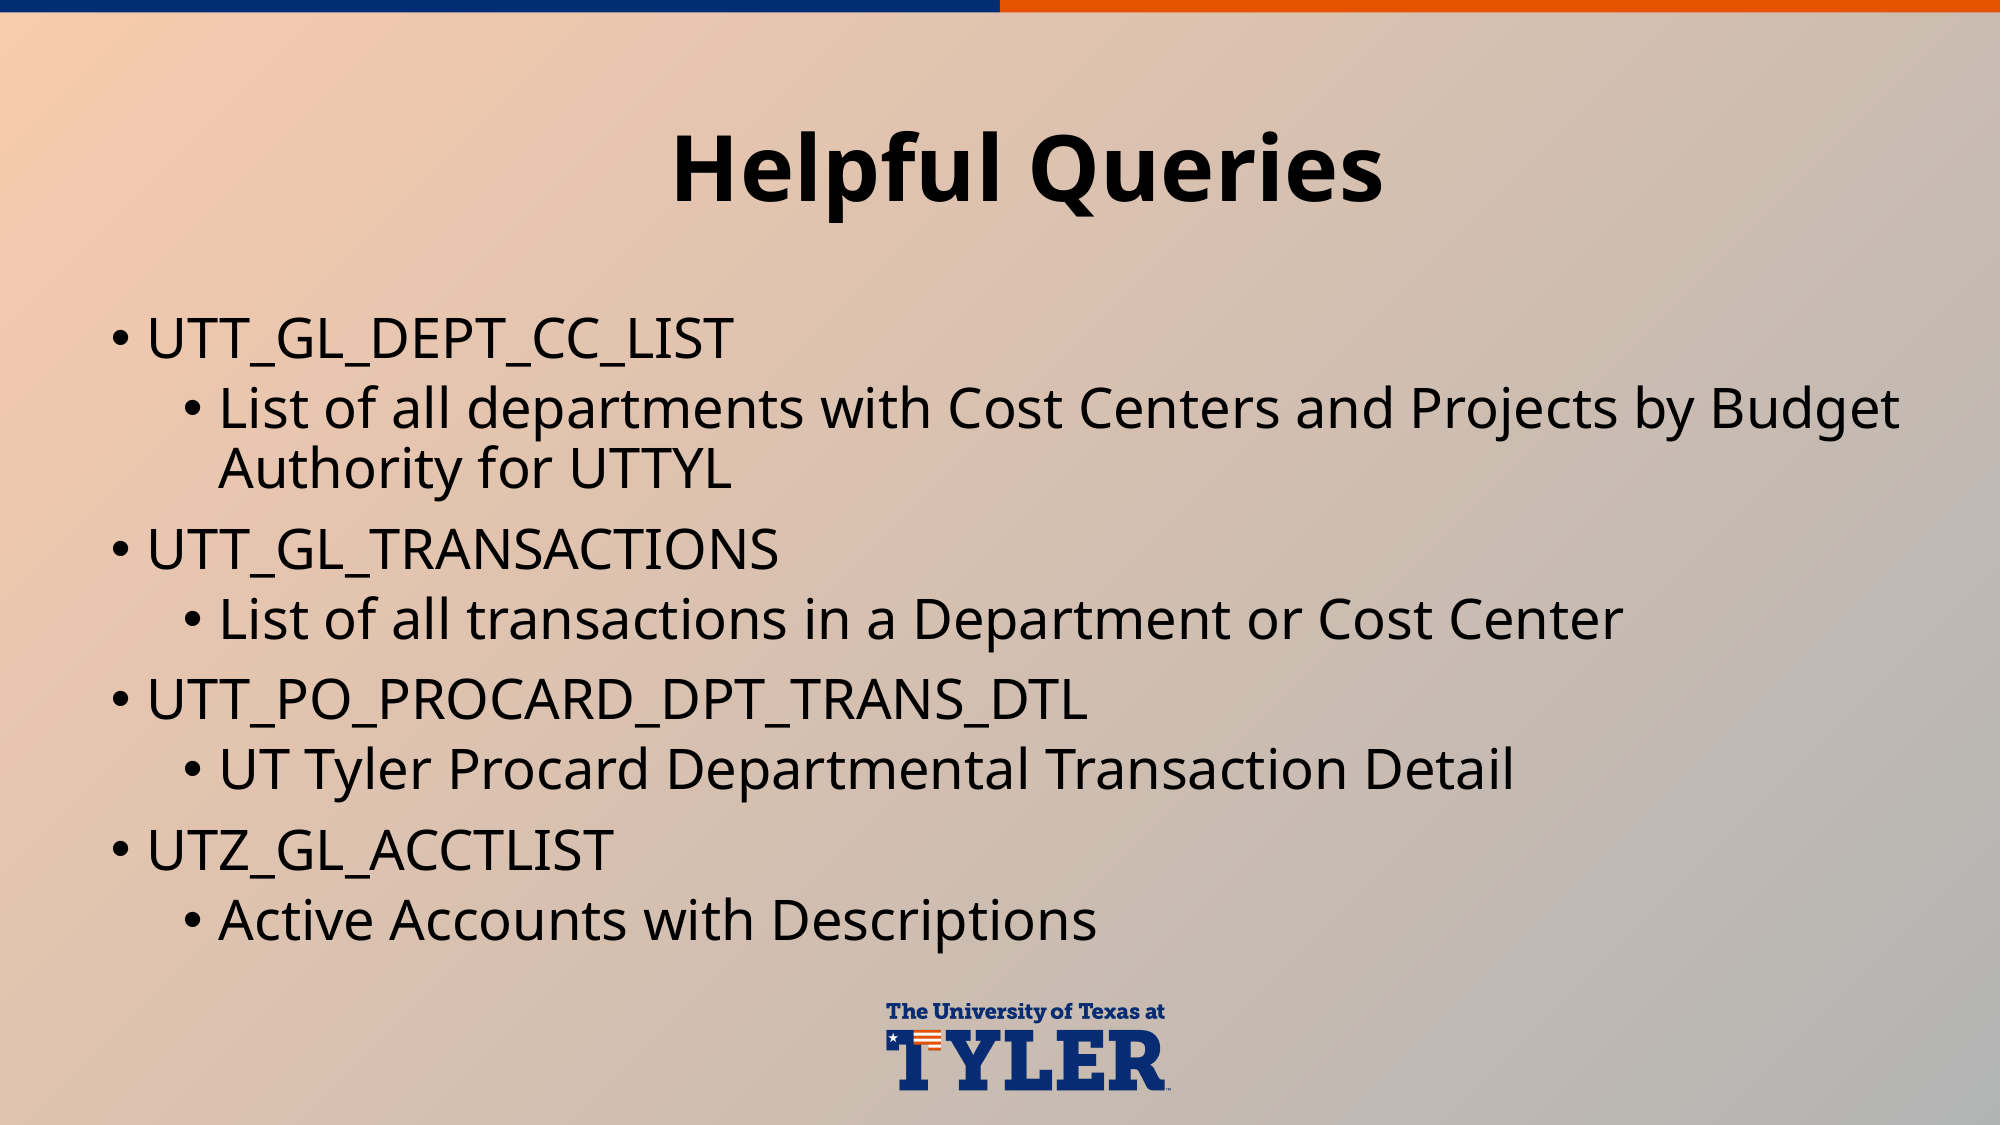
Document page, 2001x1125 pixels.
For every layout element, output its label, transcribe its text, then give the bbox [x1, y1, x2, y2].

title Helpful Queries [95, 63, 1960, 281]
list UTT_GL_DEPT_CC_LIST List of all departments with Cost Centers and Projects by Budget Authority for UTTYL UTT_GL_TRANSACTIONS List of all transactions in a Department or Cost Center UTT_PO_PROCARD_DPT_TRANS_DTL UT Tyler Procard Departmental Transaction Detail UTZ_GL_ACCTLIST Active Accounts with Descriptions [95, 302, 1960, 967]
picture [873, 988, 1182, 1105]
